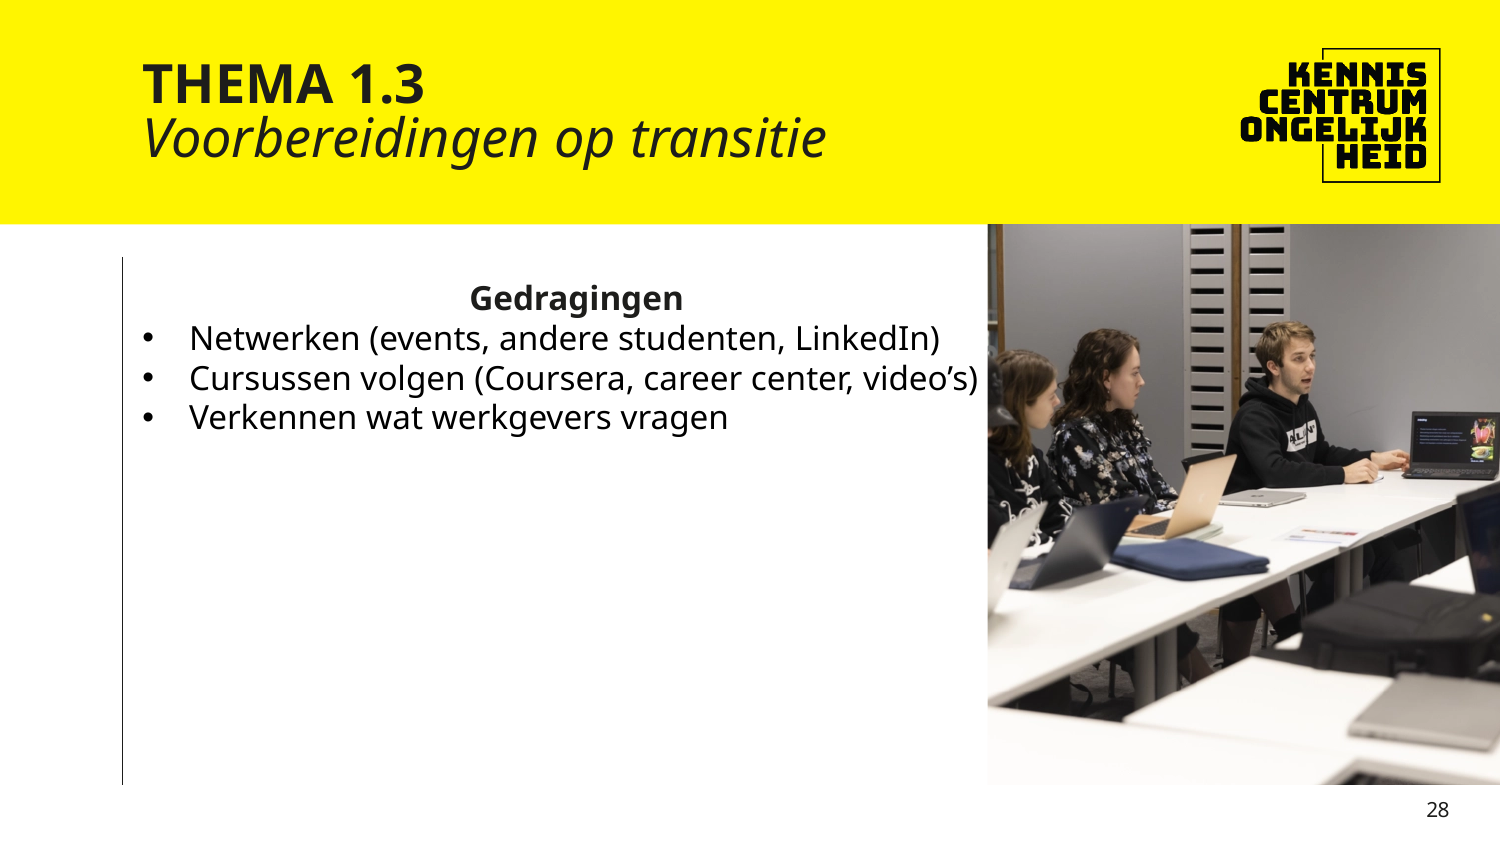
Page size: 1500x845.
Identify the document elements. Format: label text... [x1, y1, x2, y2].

subtitle Gedragingen Netwerken (events, andere studenten, LinkedIn) Cursussen volgen (Coursera, career center, video’s) Verkennen wat werkgevers vragen [142, 276, 982, 439]
slide_number 28 [1387, 797, 1450, 823]
picture [987, 224, 1500, 786]
picture [1240, 47, 1441, 183]
title THEMA 1.3 Voorbereidingen op transitie [142, 59, 1088, 175]
